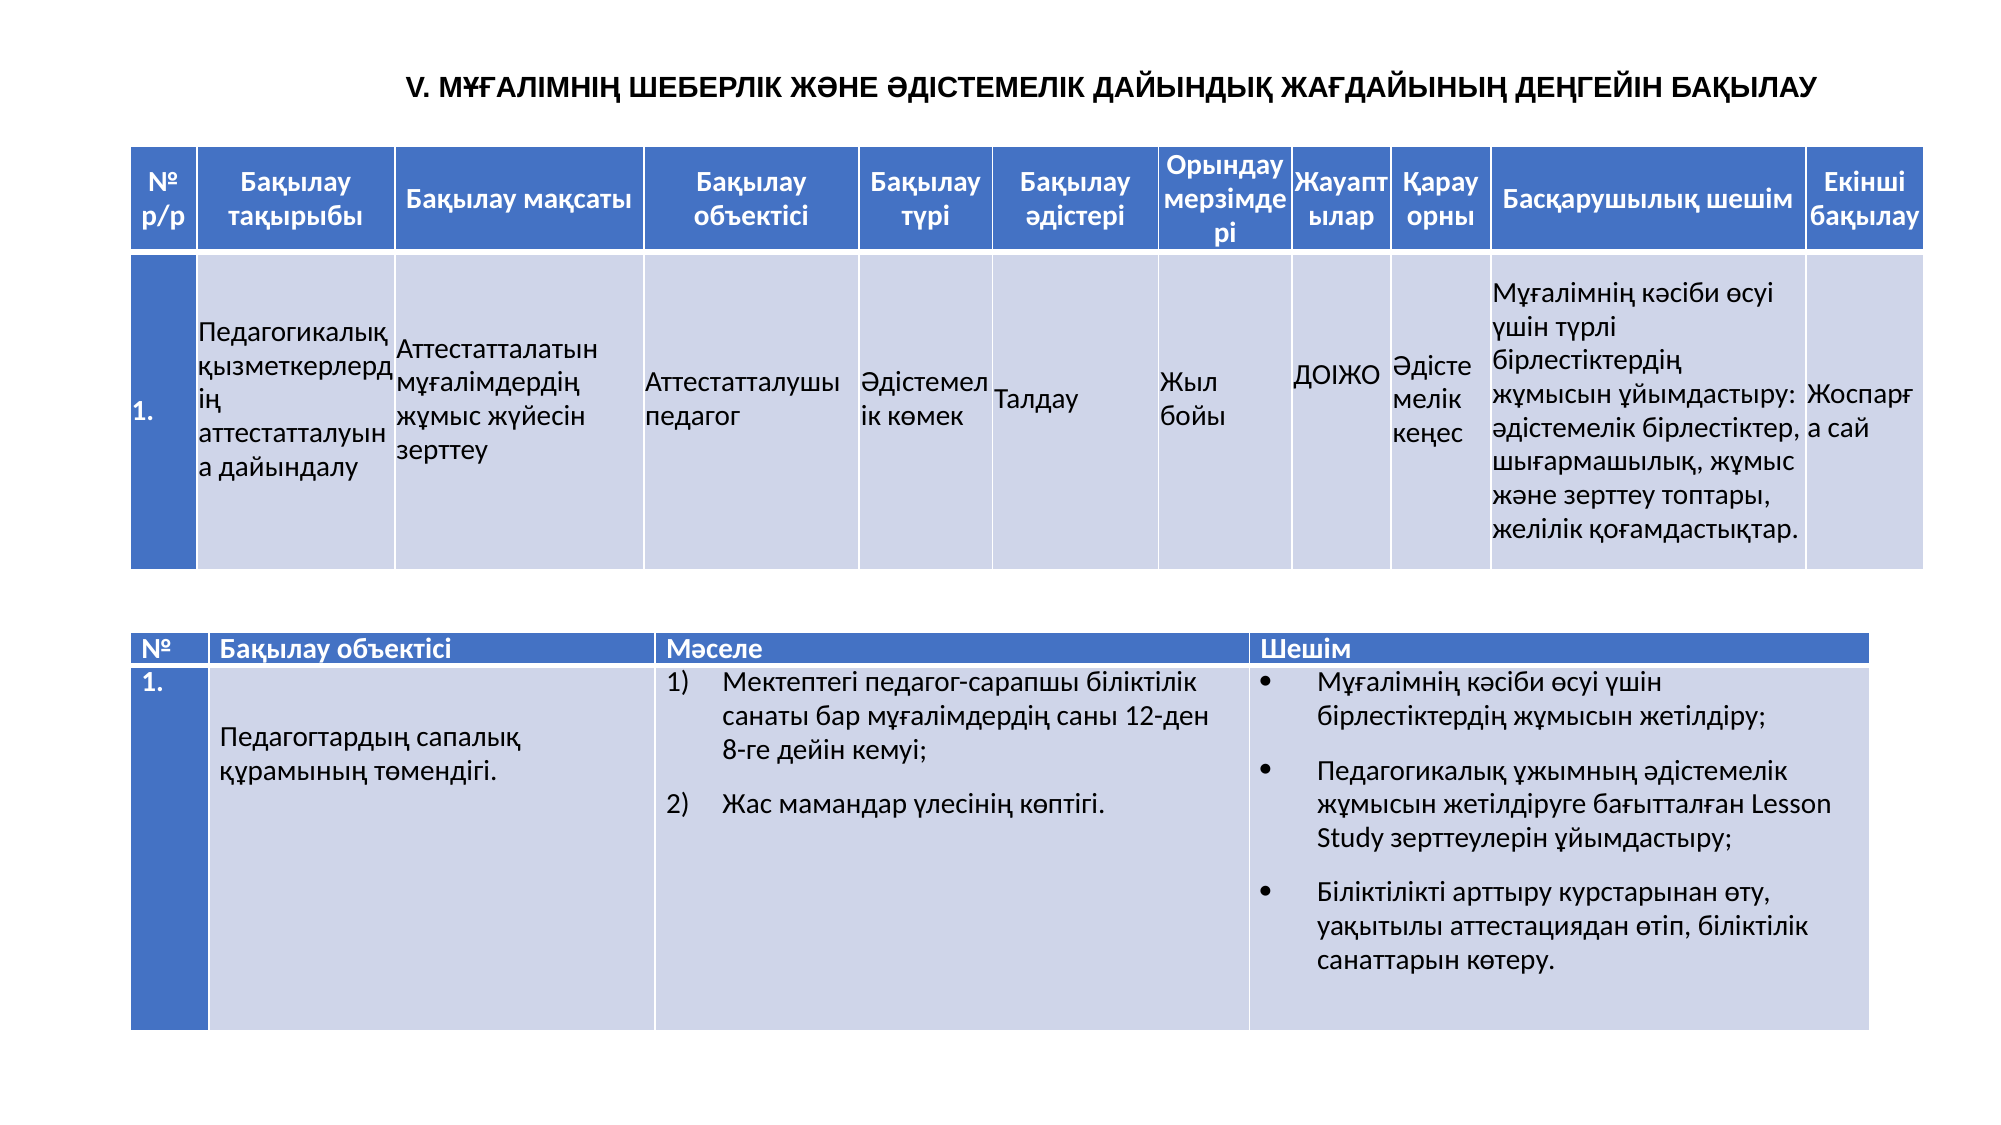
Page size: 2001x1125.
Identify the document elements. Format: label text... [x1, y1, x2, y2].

table_cell Талдау [993, 255, 1158, 569]
table_cell ДОІЖО [1293, 255, 1390, 569]
table_header Жауаптылар [1293, 156, 1390, 249]
table_header № [131, 633, 208, 663]
table_header Бақылау түрі [860, 156, 992, 249]
table_cell Мектептегі педагог-сарапшы біліктілік санаты бар мұғалімдердің саны 12-ден 8-ге дейін кемуі; Жас мамандар үлесінің көптігі. [656, 668, 1249, 1030]
table_header Мәселе [656, 633, 1249, 663]
table_cell Жоспарға сай [1807, 255, 1923, 569]
table_cell Мұғалімнің кәсіби өсуі үшін түрлі бірлестіктердің жұмысын ұйымдастыру: әдістемелік бірлестіктер, шығармашылық, жұмыс және зерттеу топтары, желілік қоғамдастықтар. [1492, 255, 1805, 569]
table_header Бақылау мақсаты [396, 156, 643, 249]
table_cell Әдістемелік көмек [860, 255, 992, 569]
table_header Бақылау әдістері [993, 156, 1158, 249]
table_header Бақылау объектісі [645, 156, 858, 249]
table_cell Мұғалімнің кәсіби өсуі үшін бірлестіктердің жұмысын жетілдіру; Педагогикалық ұжымның әдістемелік жұмысын жетілдіруге бағытталған Lesson Study зерттеулерін ұйымдастыру; Біліктілікті арттыру курстарынан өту, уақытылы аттестациядан өтіп, біліктілік санаттарын көтеру. [1250, 668, 1869, 1030]
table_header Бақылау объектісі [210, 633, 654, 663]
table_header Басқарушылық шешім [1492, 156, 1805, 249]
table_cell Аттестатталушы педагог [645, 255, 858, 569]
table_header Орындау мерзімдері [1159, 156, 1291, 249]
table_header Екінші бақылау [1807, 147, 1923, 249]
table_cell Педагогтардың сапалық құрамының төмендігі. [210, 668, 654, 1030]
table_cell 1. [131, 255, 196, 569]
table_header № р/р [131, 147, 196, 249]
text_box V. МҰҒАЛІМНІҢ ШЕБЕРЛІК ЖӘНЕ ӘДІСТЕМЕЛІК ДАЙЫНДЫҚ ЖАҒДАЙЫНЫҢ ДЕҢГЕЙІН БАҚЫЛАУ [382, 60, 1834, 156]
table_cell Жыл бойы [1159, 255, 1291, 569]
table_cell Әдістемелік кеңес [1392, 255, 1490, 569]
table_cell Педагогикалық қызметкерлердің аттестатталуына дайындалу [198, 255, 394, 569]
table_header Қарау орны [1392, 156, 1490, 249]
table_cell Аттестатталатын мұғалімдердің жұмыс жүйесін зерттеу [396, 255, 643, 569]
table_cell 1. [131, 668, 208, 1030]
table_header Бақылау тақырыбы [198, 147, 394, 249]
table_header Шешім [1250, 633, 1869, 663]
